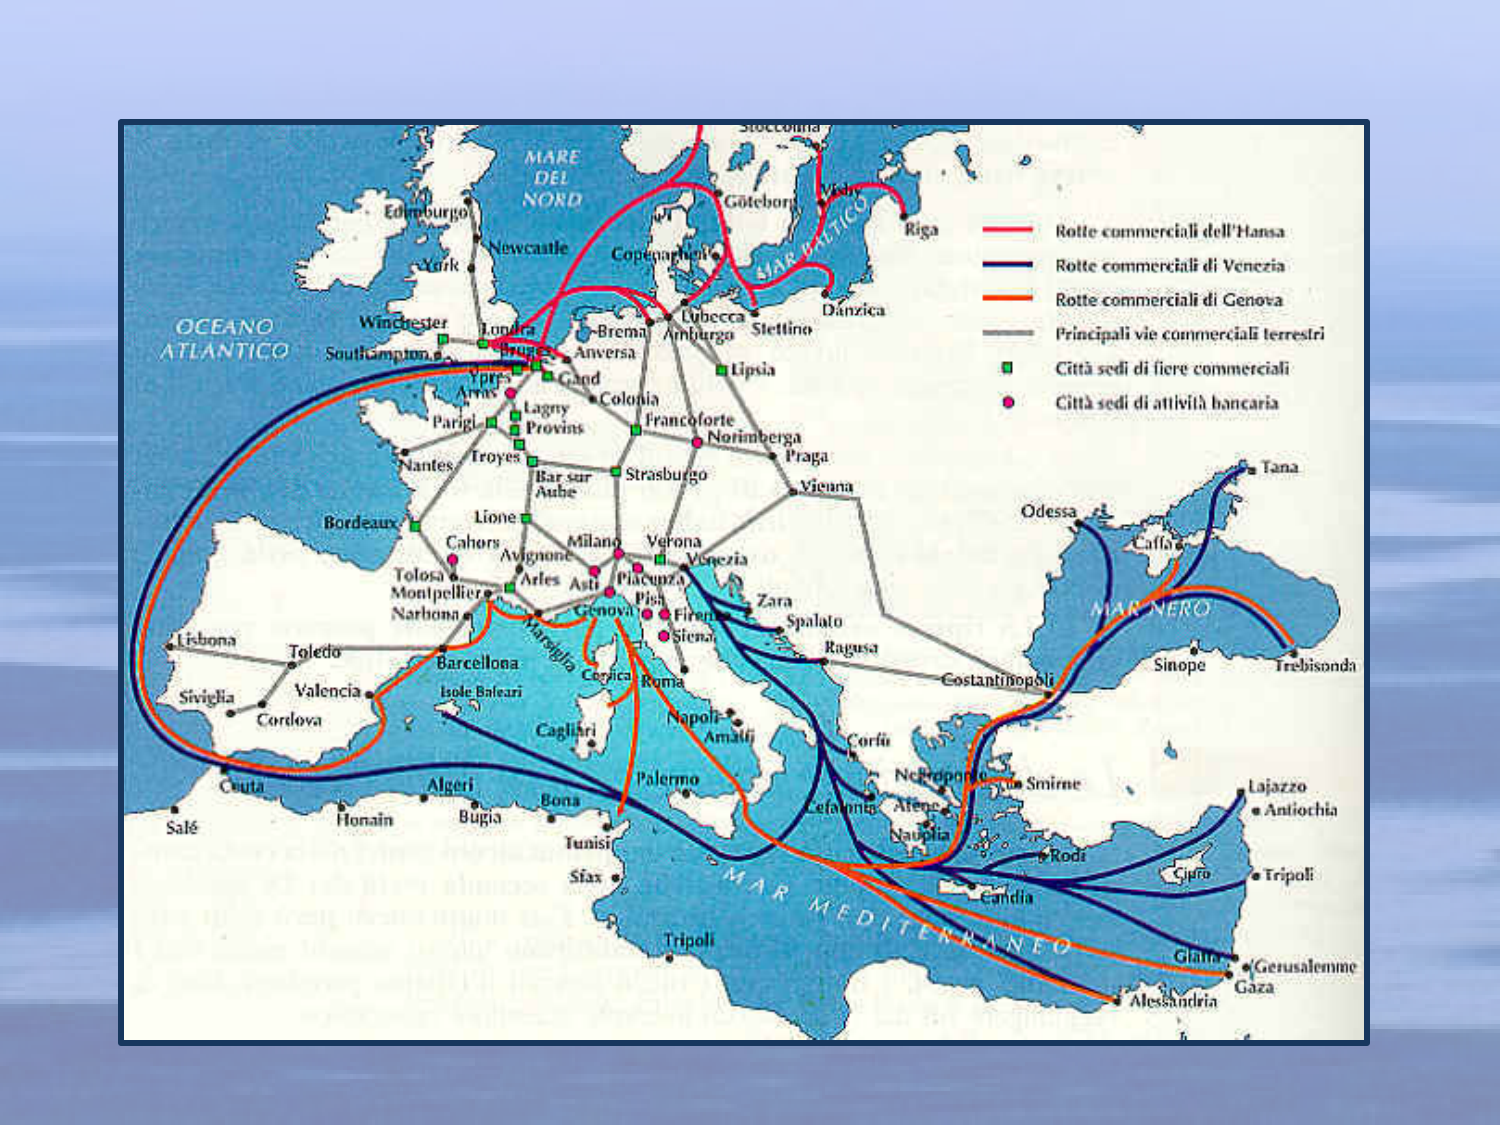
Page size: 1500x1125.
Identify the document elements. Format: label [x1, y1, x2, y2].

picture [123, 125, 1365, 1041]
